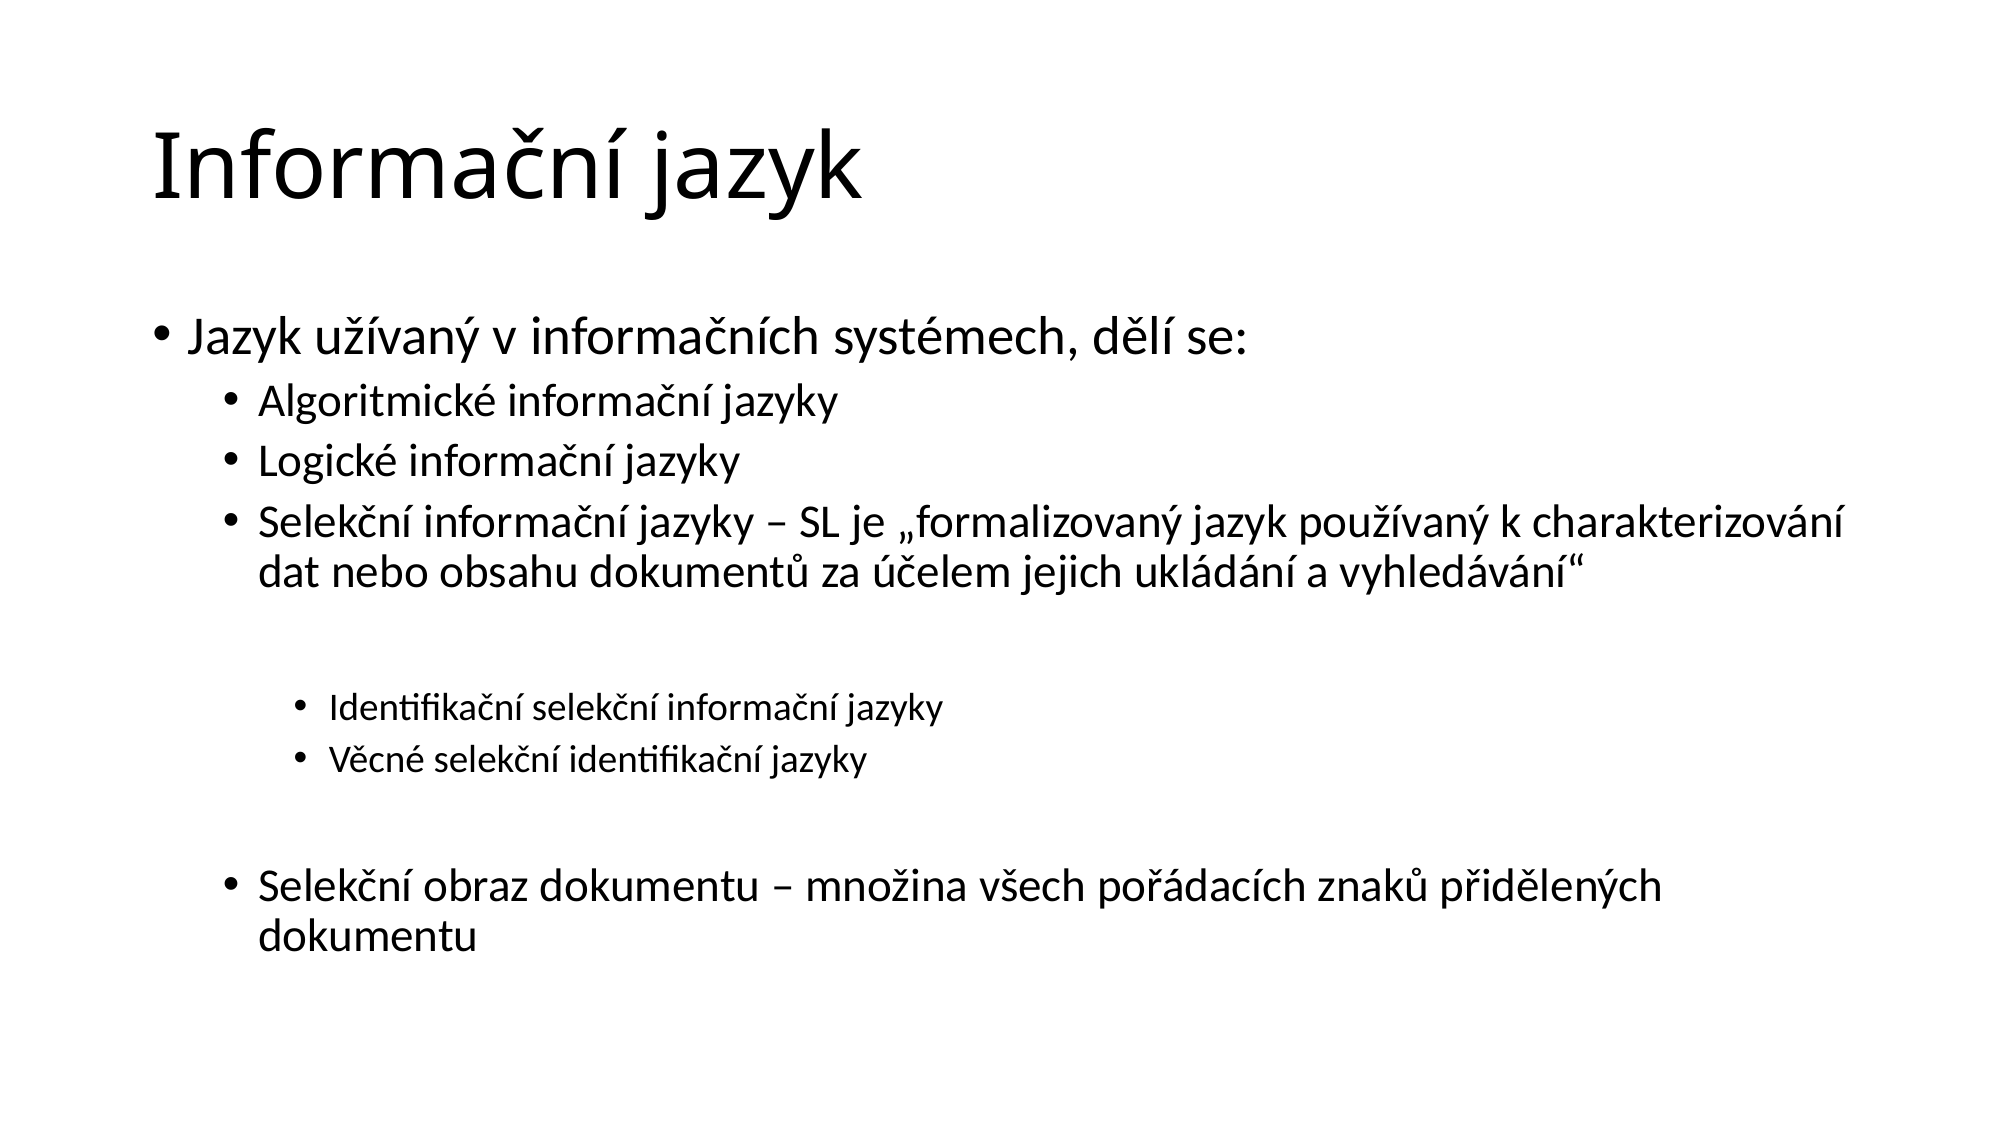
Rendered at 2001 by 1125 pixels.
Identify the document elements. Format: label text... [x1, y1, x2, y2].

title Informační jazyk [137, 59, 1863, 278]
list Jazyk užívaný v informačních systémech, dělí se: Algoritmické informační jazyky Logické informační jazyky Selekční informační jazyky – SL je „formalizovaný jazyk používaný k charakterizování dat nebo obsahu dokumentů za účelem jejich ukládání a vyhledávání“ Identifikační selekční informační jazyky Věcné selekční identifikační jazyky Selekční obraz dokumentu – množina všech pořádacích znaků přidělených dokumentu [137, 299, 1863, 1014]
